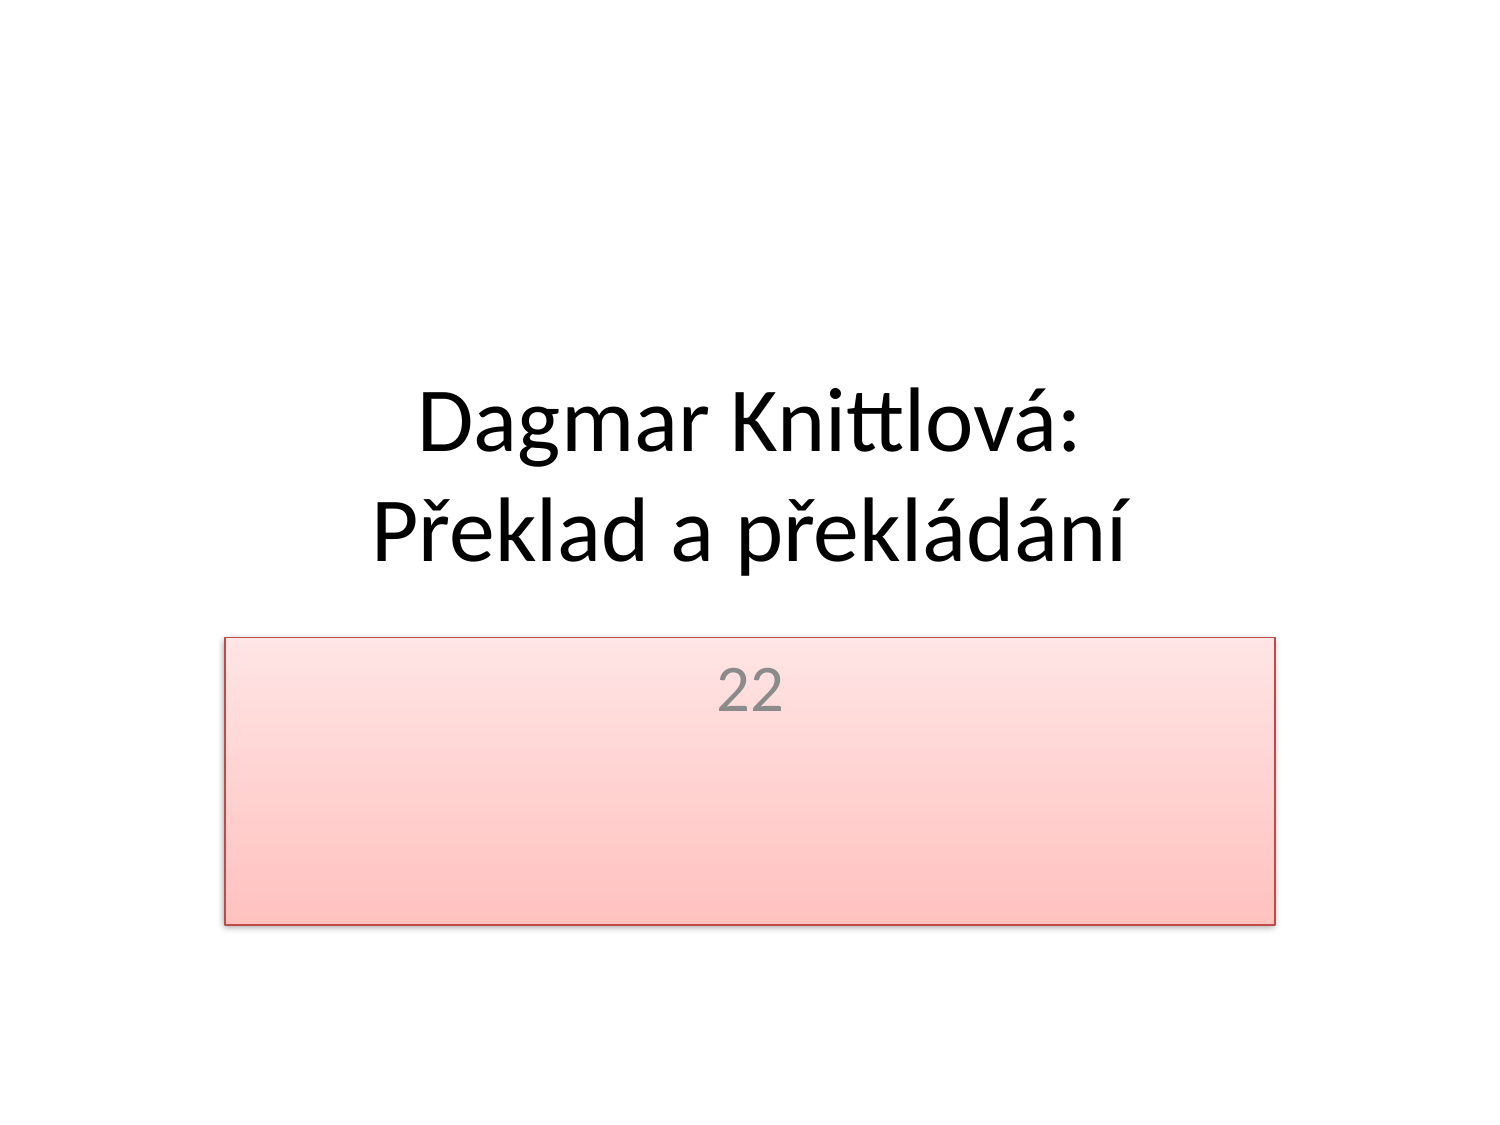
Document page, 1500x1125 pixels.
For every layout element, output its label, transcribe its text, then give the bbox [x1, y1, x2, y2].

title Dagmar Knittlová: Překlad a překládání [112, 349, 1388, 591]
subtitle 22 [224, 637, 1276, 926]
